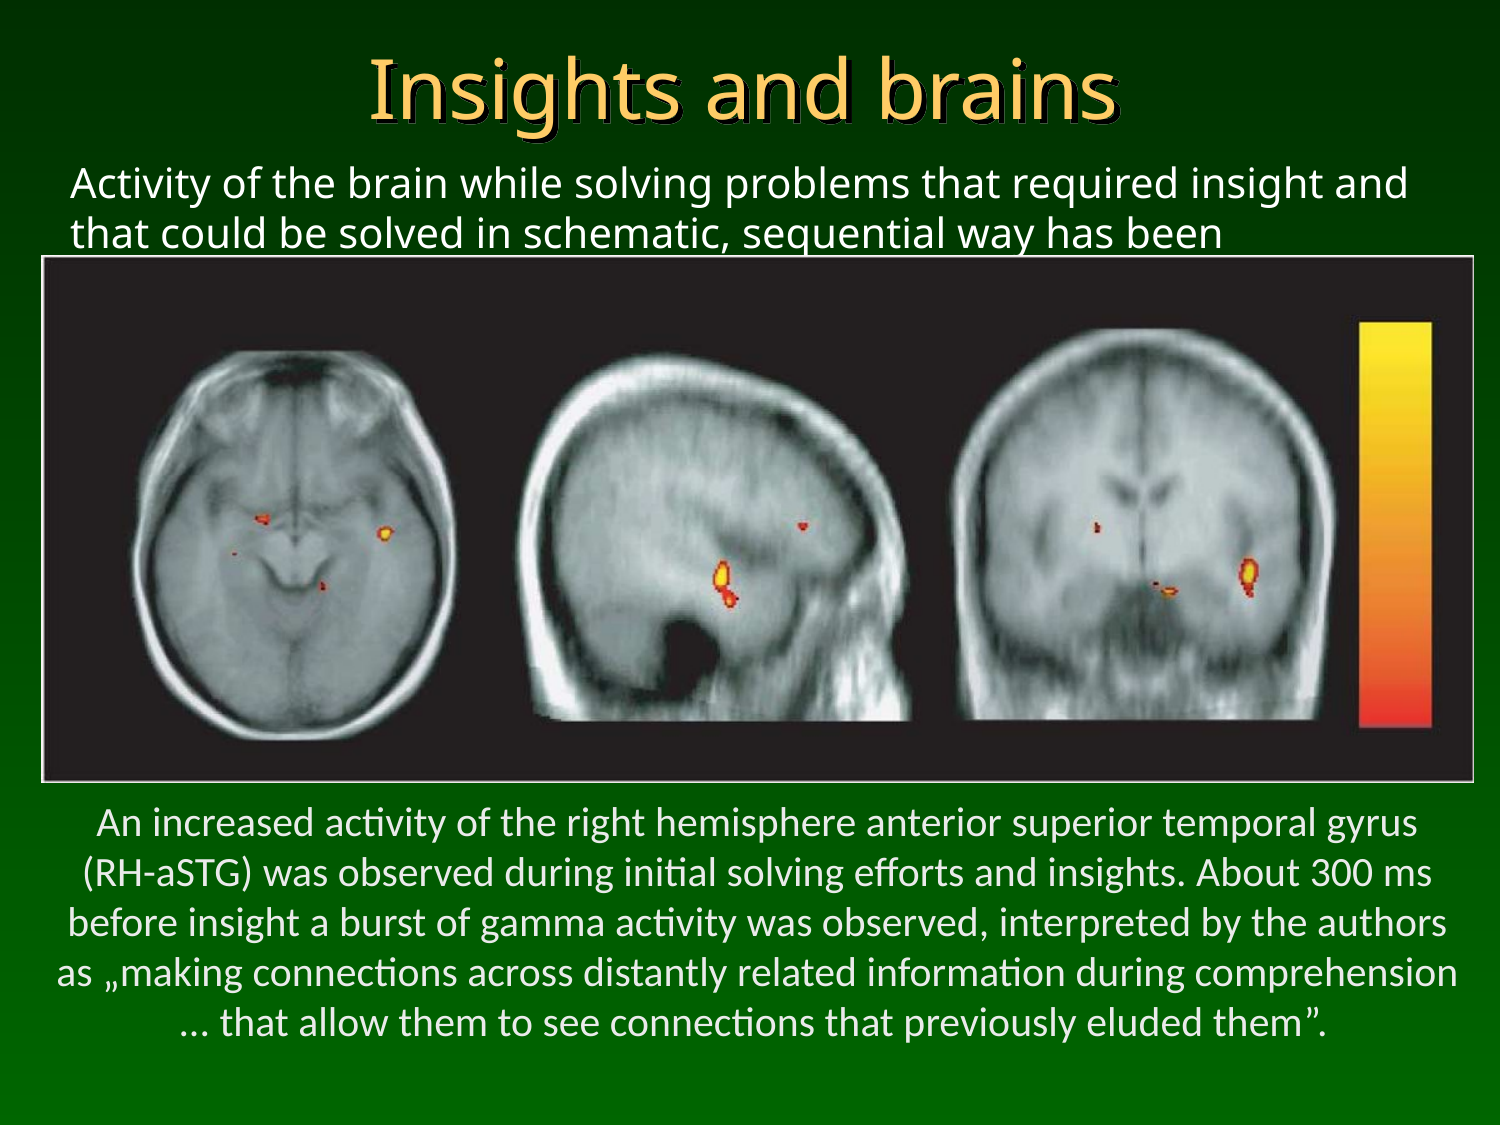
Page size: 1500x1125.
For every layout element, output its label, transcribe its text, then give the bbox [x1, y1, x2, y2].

picture [40, 255, 1474, 784]
title Insights and brains [159, 30, 1330, 142]
text_box An increased activity of the right hemisphere anterior superior temporal gyrus (RH-aSTG) was observed during initial solving efforts and insights. About 300 ms before insight a burst of gamma activity was observed, interpreted by the authors as „making connections across distantly related information during comprehension ... that allow them to see connections that previously eluded them”. [41, 790, 1475, 1052]
list Activity of the brain while solving problems that required insight and that could be solved in schematic, sequential way has been investigated. E.M. Bowden, M. Jung-Beeman, J. Fleck, J. Kounios, „New approaches to demystifying insight”. Trends in Cognitive Science 2005. After solving a problem presented in a verbal way subjects indicated themselves whether they had an insight or not. [55, 148, 1500, 516]
